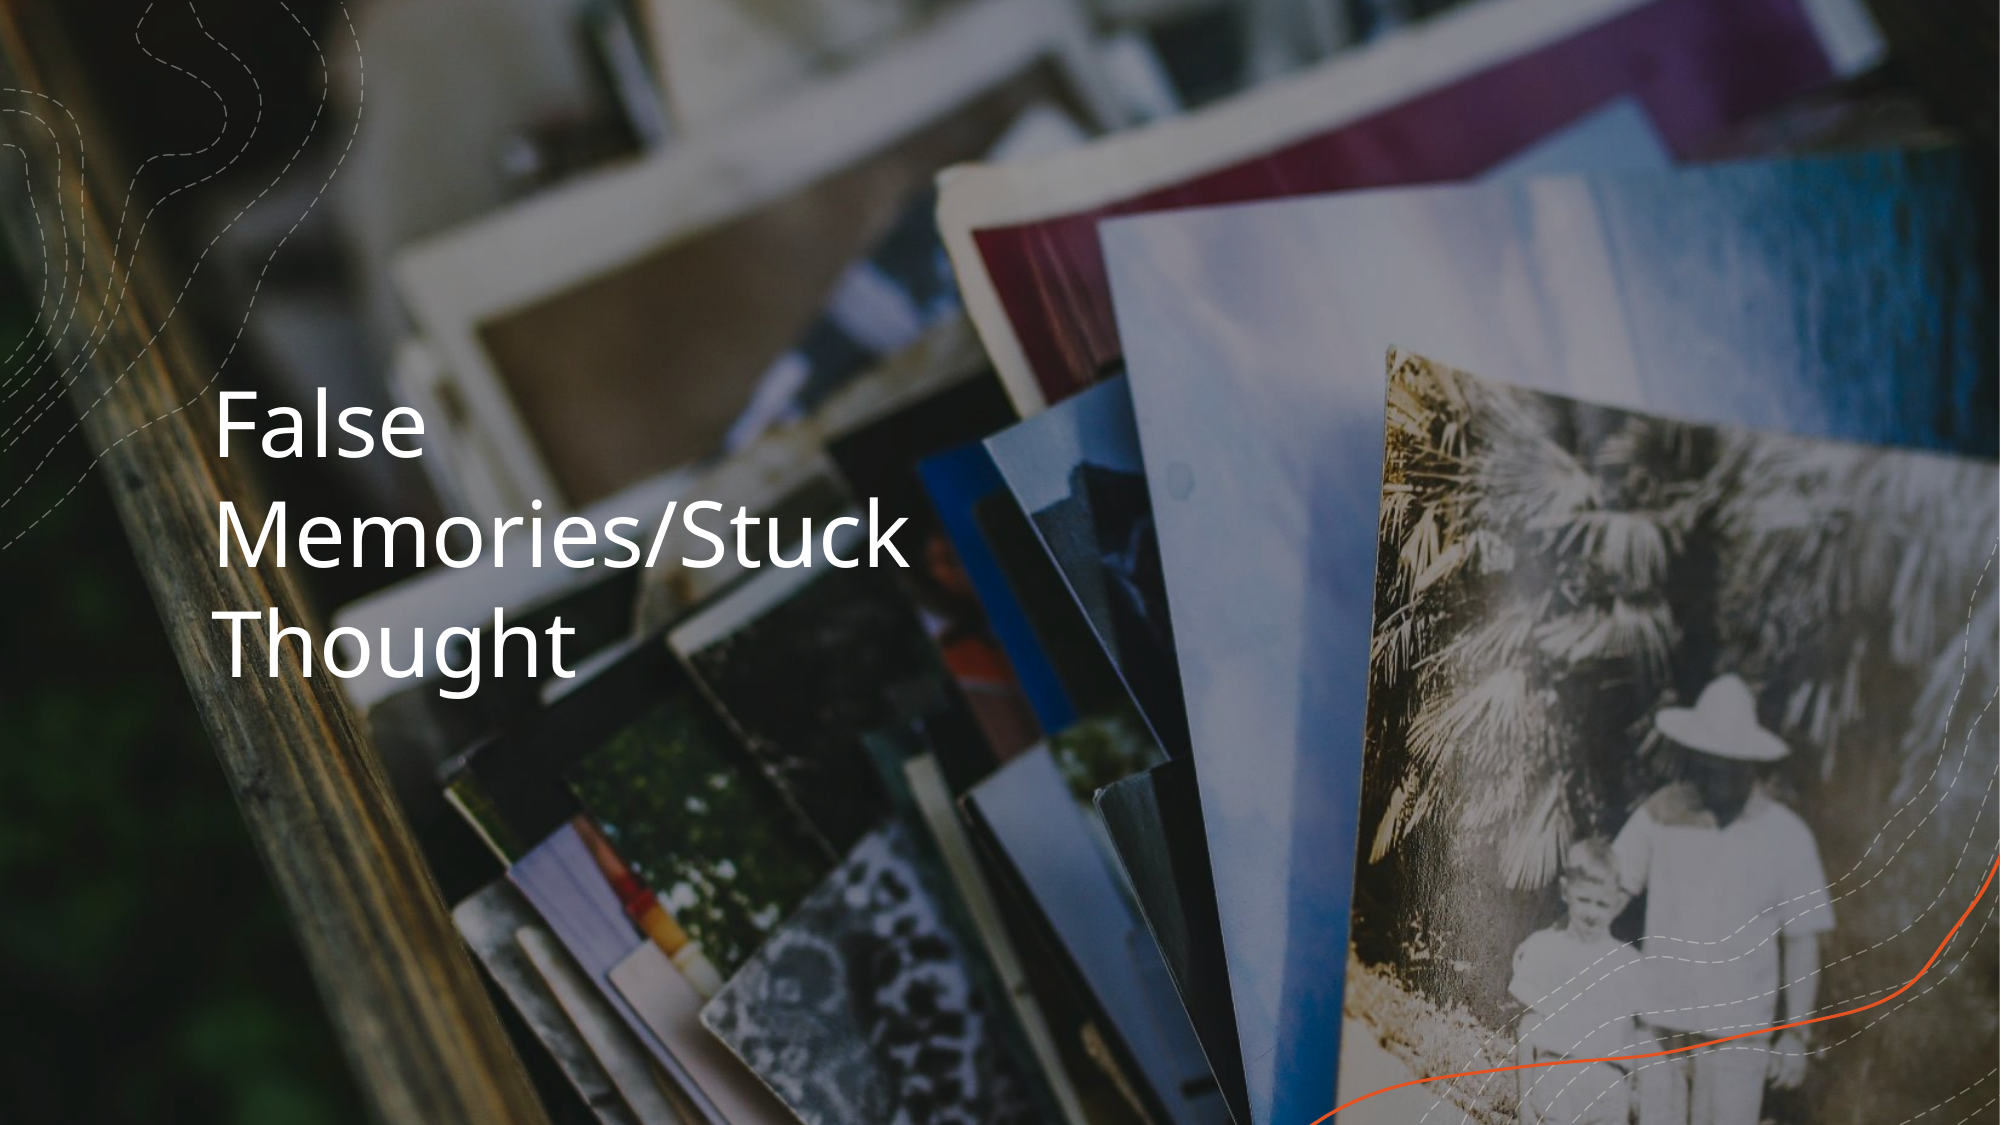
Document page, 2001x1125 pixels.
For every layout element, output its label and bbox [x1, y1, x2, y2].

text_box [1, 2, 363, 549]
picture [0, 0, 2000, 1125]
text_box [1309, 537, 2000, 1125]
